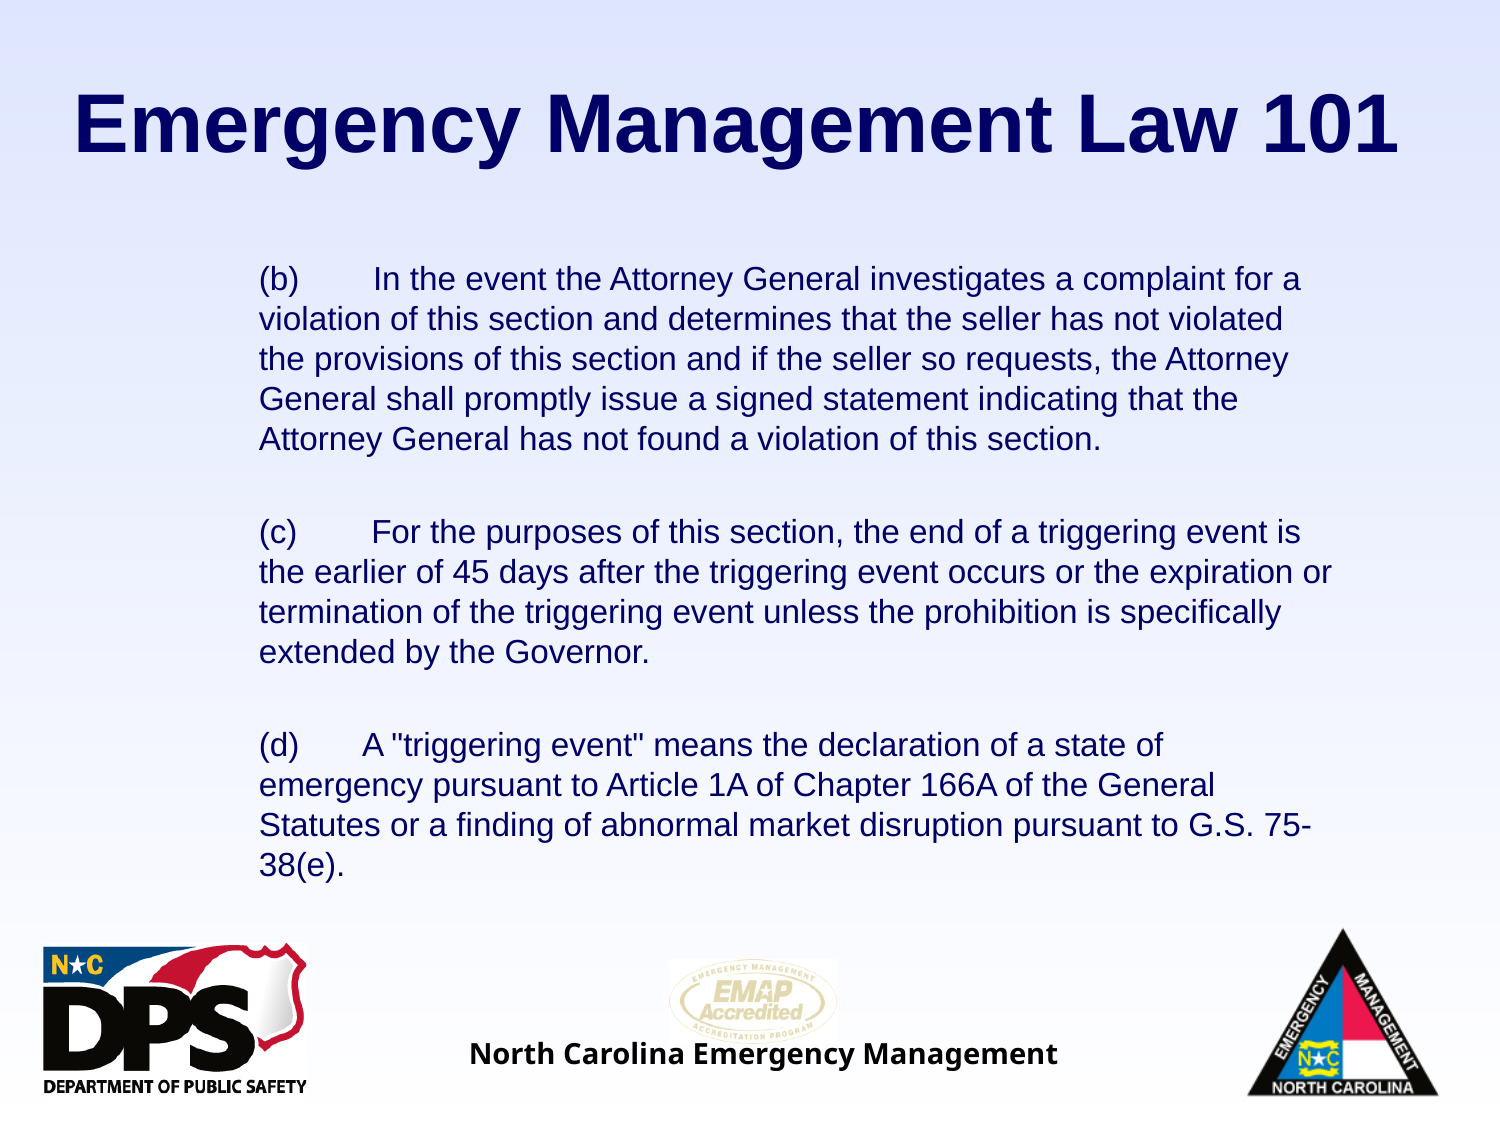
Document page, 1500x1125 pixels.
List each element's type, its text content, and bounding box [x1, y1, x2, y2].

picture [43, 943, 307, 1099]
title Emergency Management Law 101 [32, 39, 1442, 178]
list (b) In the event the Attorney General investigates a complaint for a violation of this section and determines that the seller has not violated the provisions of this section and if the seller so requests, the Attorney General shall promptly issue a signed statement indicating that the Attorney General has not found a violation of this section. (c) For the purposes of this section, the end of a triggering event is the earlier of 45 days after the triggering event occurs or the expiration or termination of the triggering event unless the prohibition is specifically extended by the Governor. (d) A "triggering event" means the declaration of a state of emergency pursuant to Article 1A of Chapter 166A of the General Statutes or a finding of abnormal market disruption pursuant to G.S. 75-38(e). [225, 249, 1350, 825]
picture [1242, 924, 1442, 1099]
